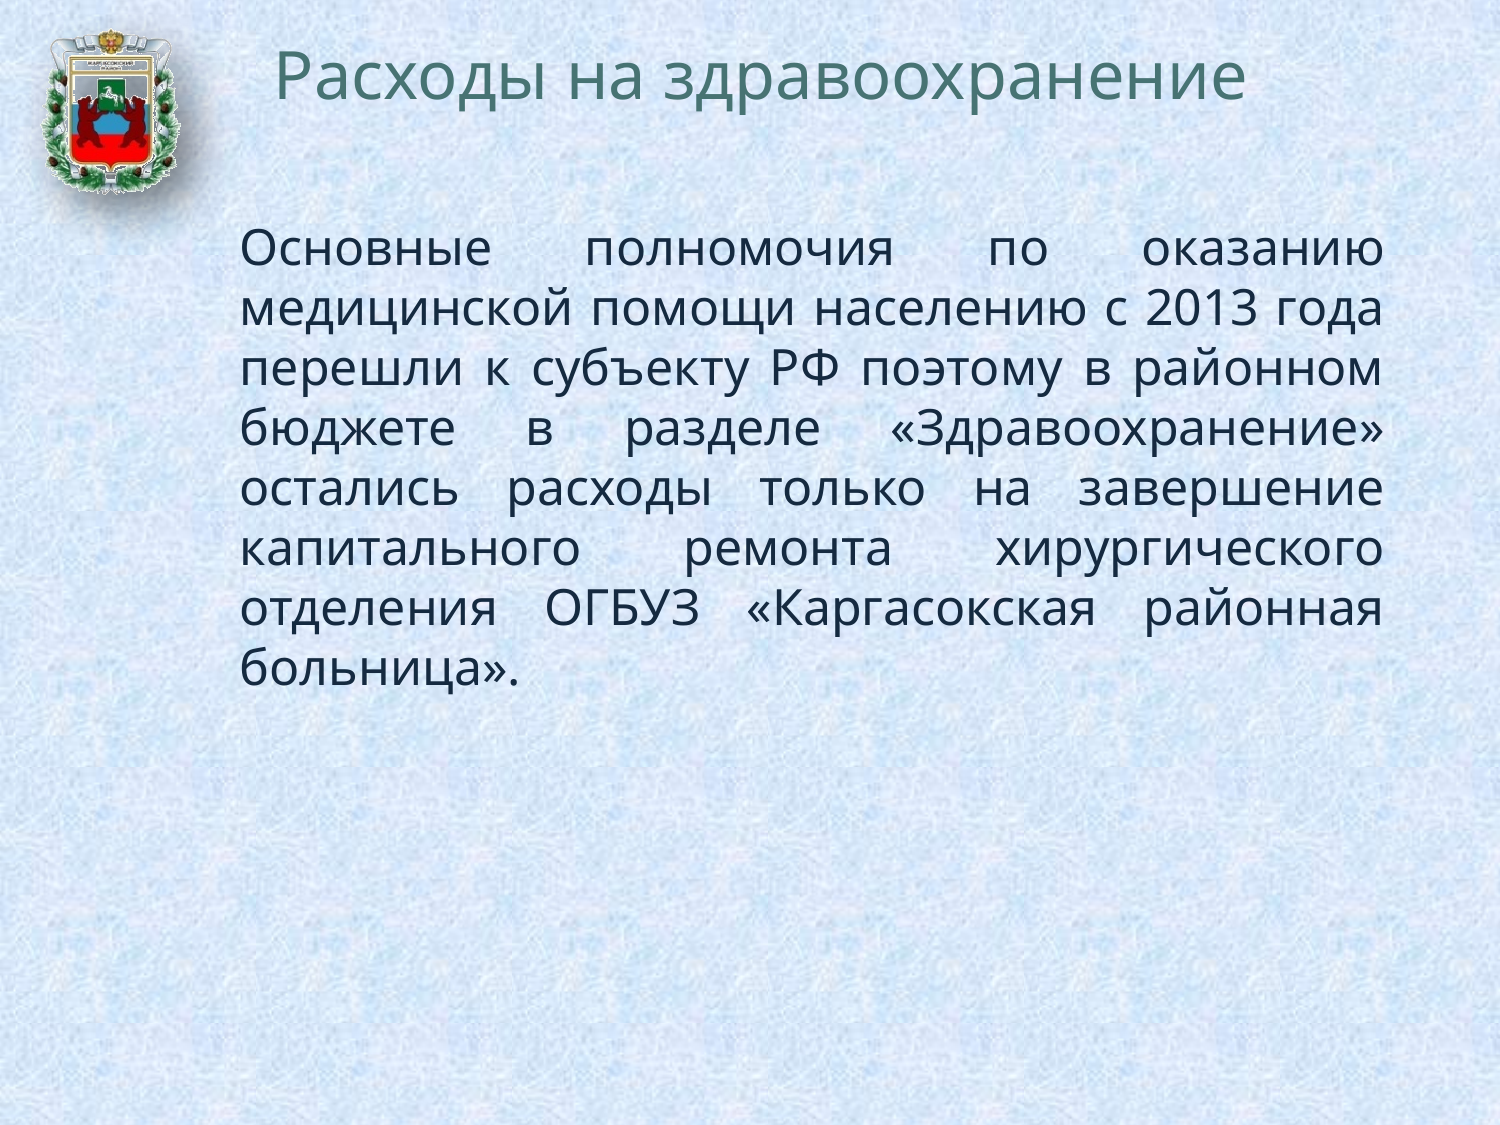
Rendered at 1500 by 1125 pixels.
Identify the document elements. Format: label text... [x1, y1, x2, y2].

text_box Основные полномочия по оказанию медицинской помощи населению с 2013 года перешли к субъекту РФ поэтому в районном бюджете в разделе «Здравоохранение» остались расходы только на завершение капитального ремонта хирургического отделения ОГБУЗ «Каргасокская районная больница». [224, 208, 1400, 1071]
picture [0, 0, 1500, 1125]
text_box Расходы на здравоохранение [204, 25, 1399, 160]
